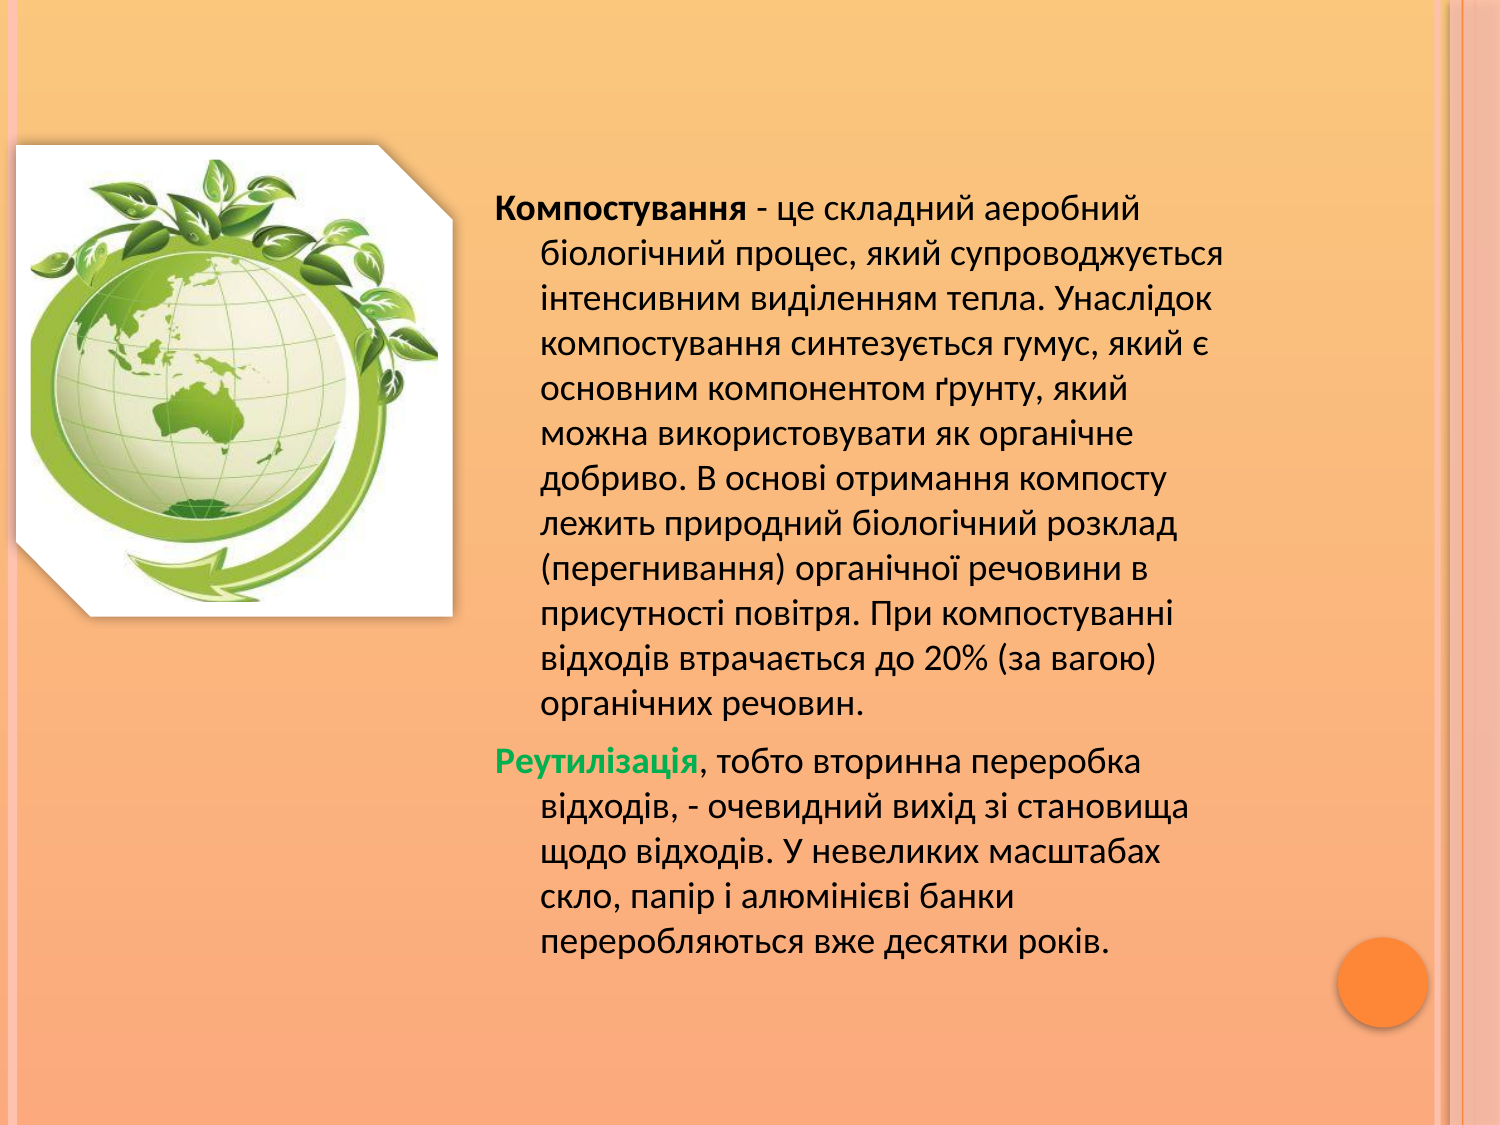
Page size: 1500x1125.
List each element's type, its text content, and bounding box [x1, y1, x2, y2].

picture [22, 151, 446, 610]
list Компостування - це складний аеробний біологічний процес, який супроводжується інтенсивним виділенням тепла. Унаслідок компостування синтезується гумус, який є основним компонентом ґрунту, який можна використовувати як органічне добриво. В основі отримання компосту лежить природний біологічний розклад (перегнивання) органічної речовини в присутності повітря. При компостуванні відходів втрачається до 20% (за вагою) органічних речовин. Реутилізація, тобто вторинна переробка відходів, - очевидний вихід зі становища щодо відходів. У невеликих масштабах скло, папір і алюмінієві банки переробляються вже десятки років. [480, 175, 1261, 985]
